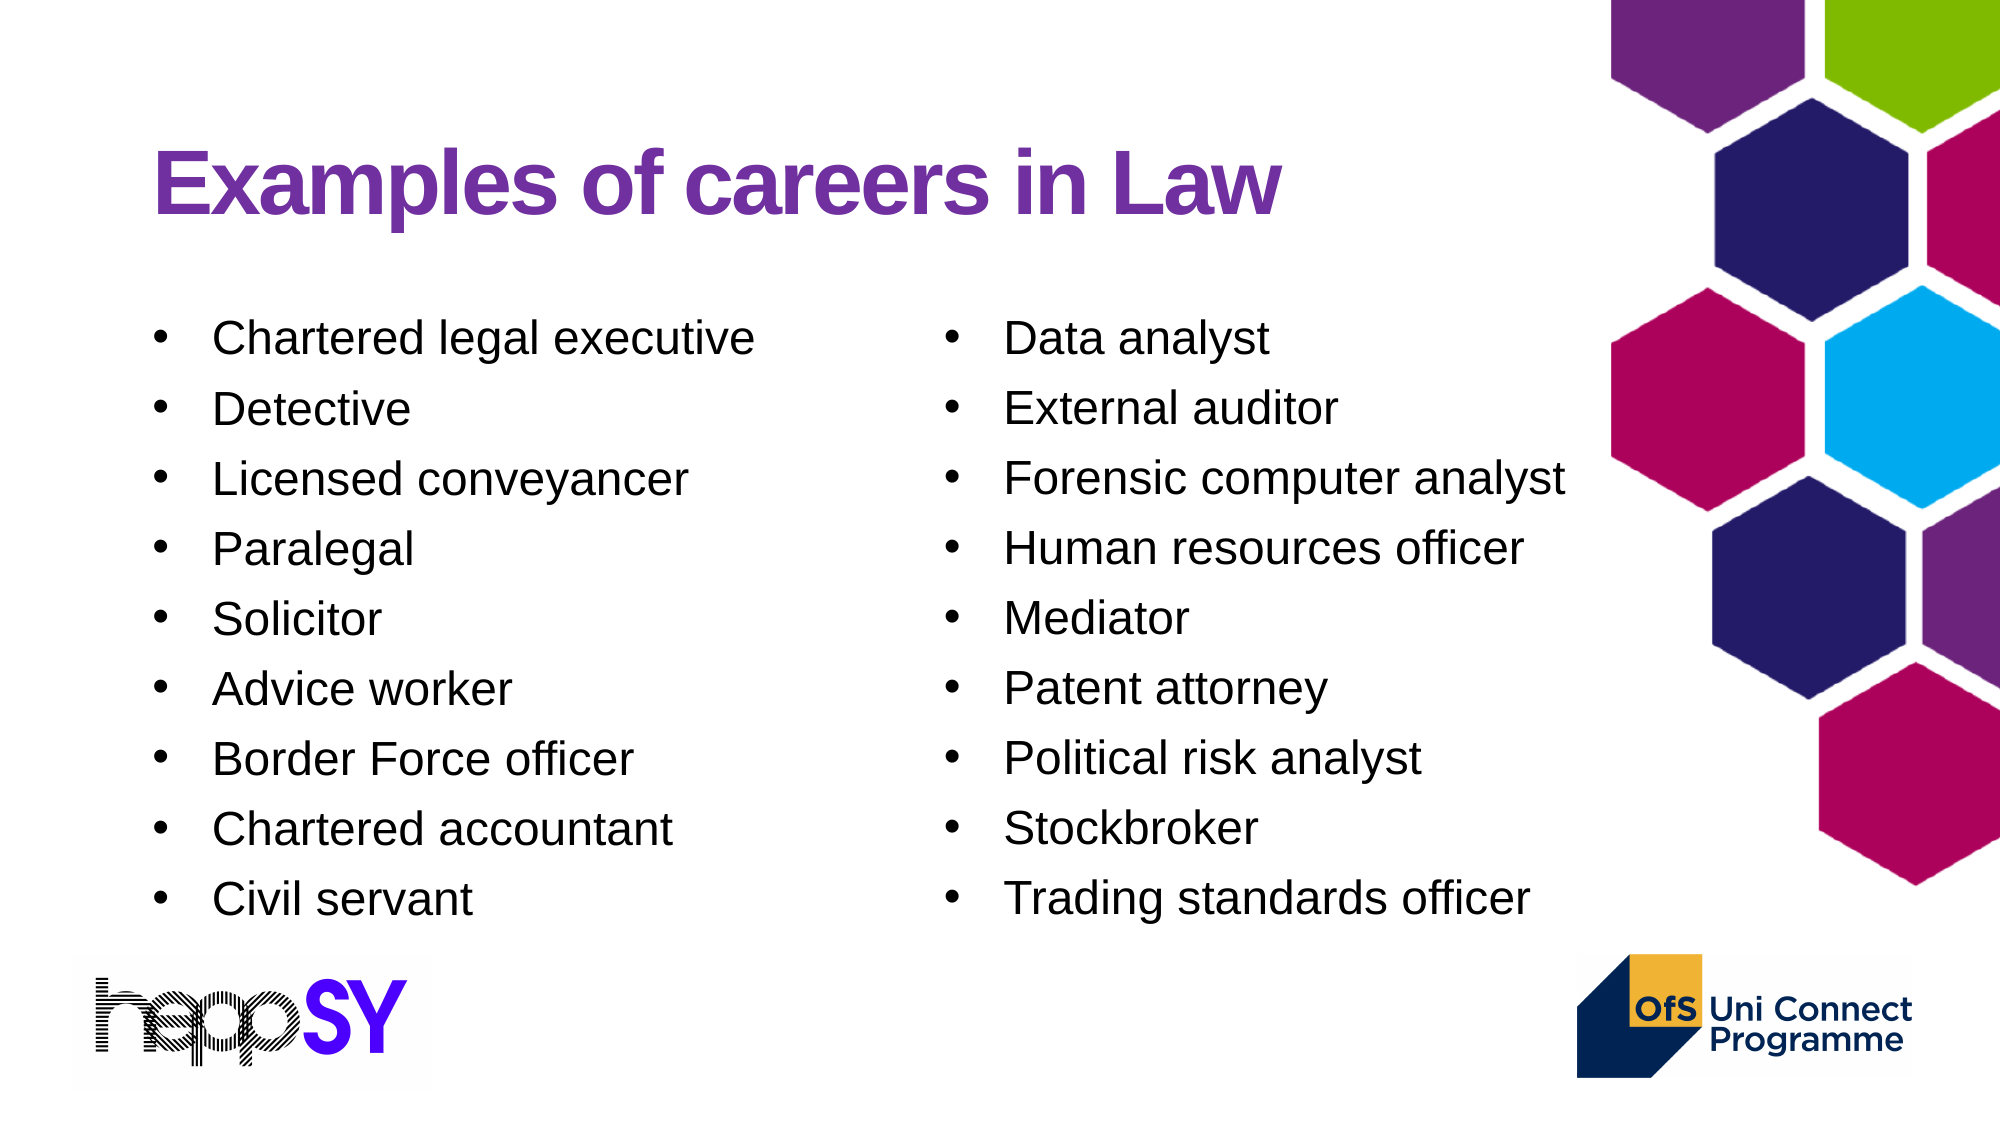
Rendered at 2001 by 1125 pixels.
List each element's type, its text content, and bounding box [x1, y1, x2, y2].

picture [72, 954, 431, 1090]
picture [1577, 954, 1912, 1078]
list Chartered legal executive Detective Licensed conveyancer Paralegal Solicitor Advice worker Border Force officer Chartered accountant Civil servant [137, 299, 882, 1014]
picture [1600, 2, 2000, 890]
list Data analyst External auditor Forensic computer analyst Human resources officer Mediator Patent attorney Political risk analyst Stockbroker Trading standards officer [928, 299, 1614, 1014]
title Examples of careers in Law [137, 92, 1863, 278]
